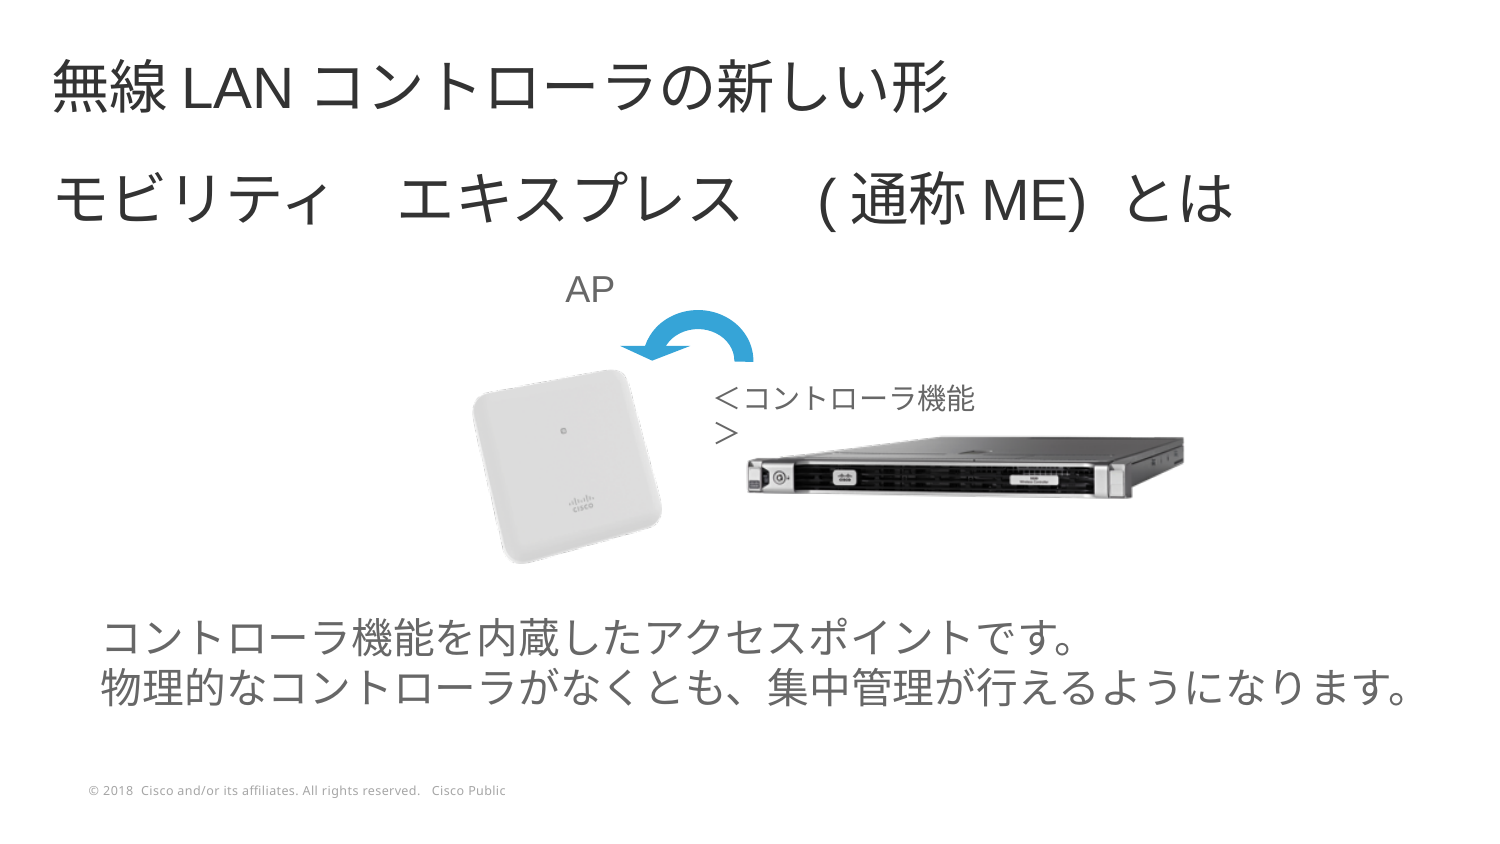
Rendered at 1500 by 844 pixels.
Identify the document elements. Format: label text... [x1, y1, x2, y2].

picture [744, 414, 1191, 526]
text_box 無線LANコントローラの新しい形 モビリティ エキスプレス (通称ME) とは [36, 87, 1405, 208]
picture [472, 369, 662, 565]
text_box コントローラ機能を内蔵したアクセスポイントです。 物理的なコントローラがなくとも、集中管理が行えるようになります。 [86, 604, 1500, 720]
text_box ＜コントローラ機能＞ [698, 372, 1016, 458]
text_box AP [550, 257, 679, 318]
text_box [620, 310, 754, 362]
